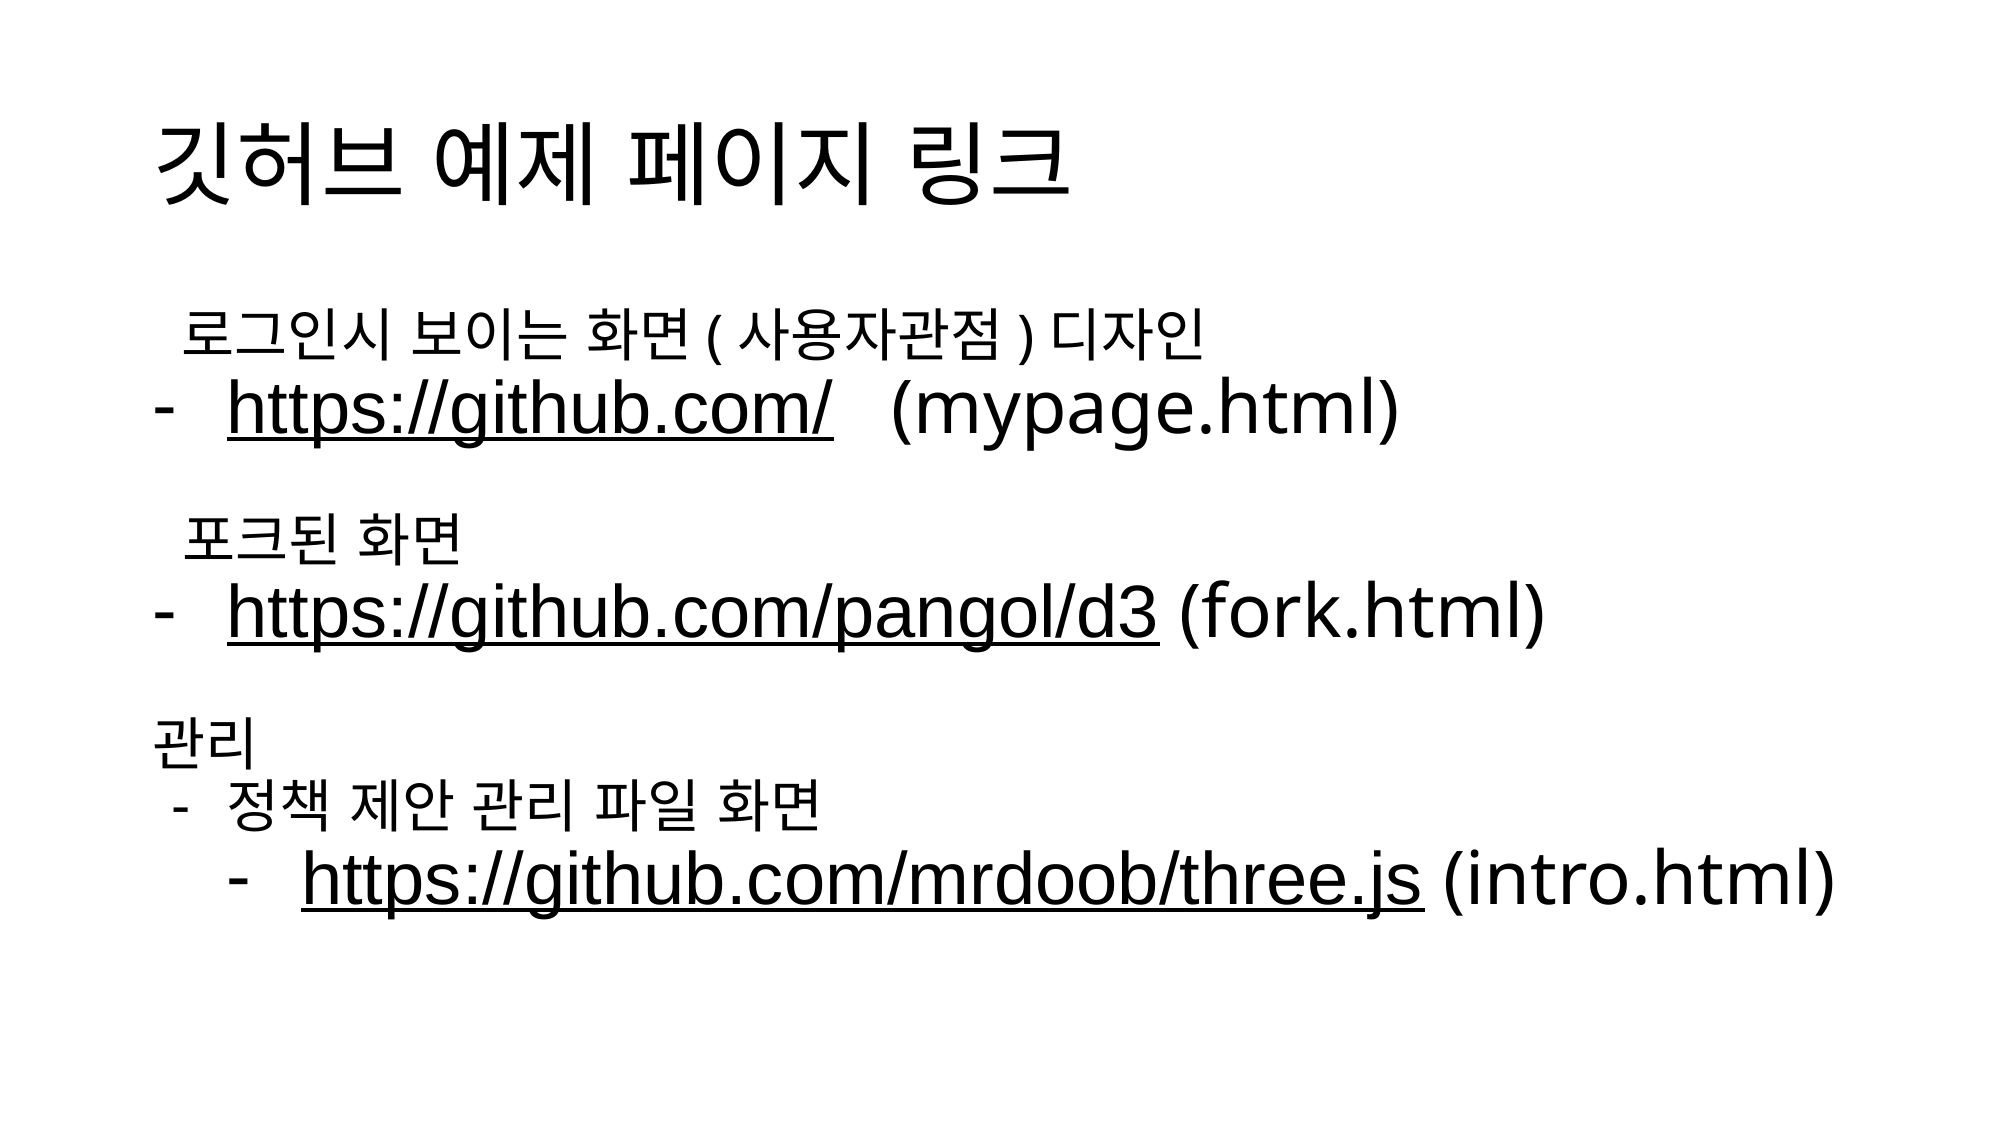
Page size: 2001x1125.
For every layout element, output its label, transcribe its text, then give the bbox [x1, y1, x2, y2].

title 깃허브 예제 페이지 링크 [137, 59, 1863, 278]
list 로그인시 보이는 화면(사용자관점)디자인 https://github.com/ (mypage.html) 포크된 화면 https://github.com/pangol/d3 (fork.html) 관리 정책 제안 관리 파일 화면 https://github.com/mrdoob/three.js (intro.html) [137, 299, 1863, 1014]
